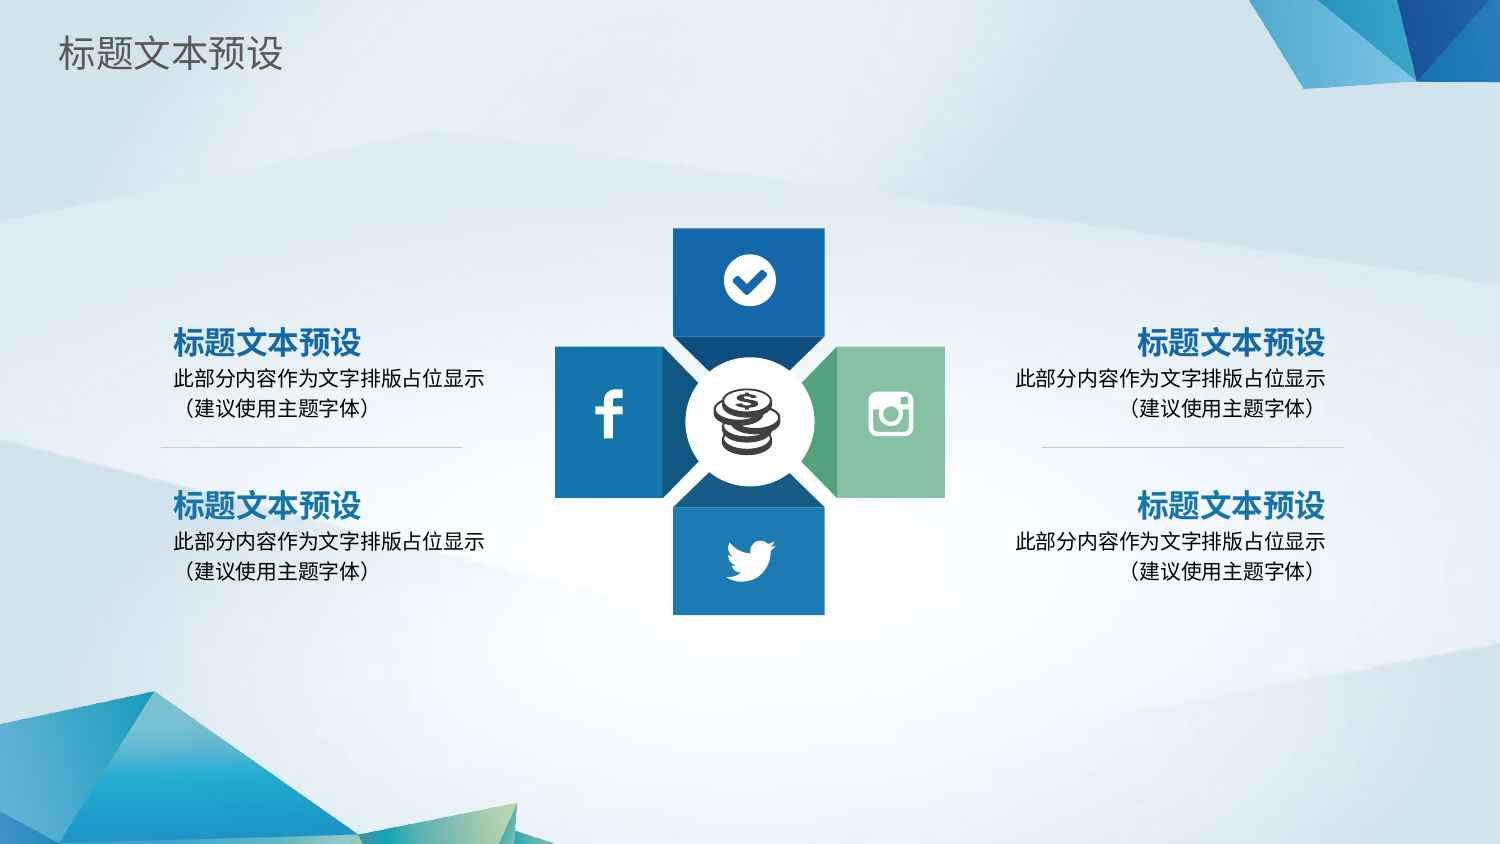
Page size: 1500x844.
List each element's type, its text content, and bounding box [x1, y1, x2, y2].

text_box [554, 228, 946, 321]
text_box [554, 595, 946, 616]
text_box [160, 322, 1344, 587]
text_box 标题文本预设 [41, 20, 302, 86]
picture [0, 0, 1500, 844]
